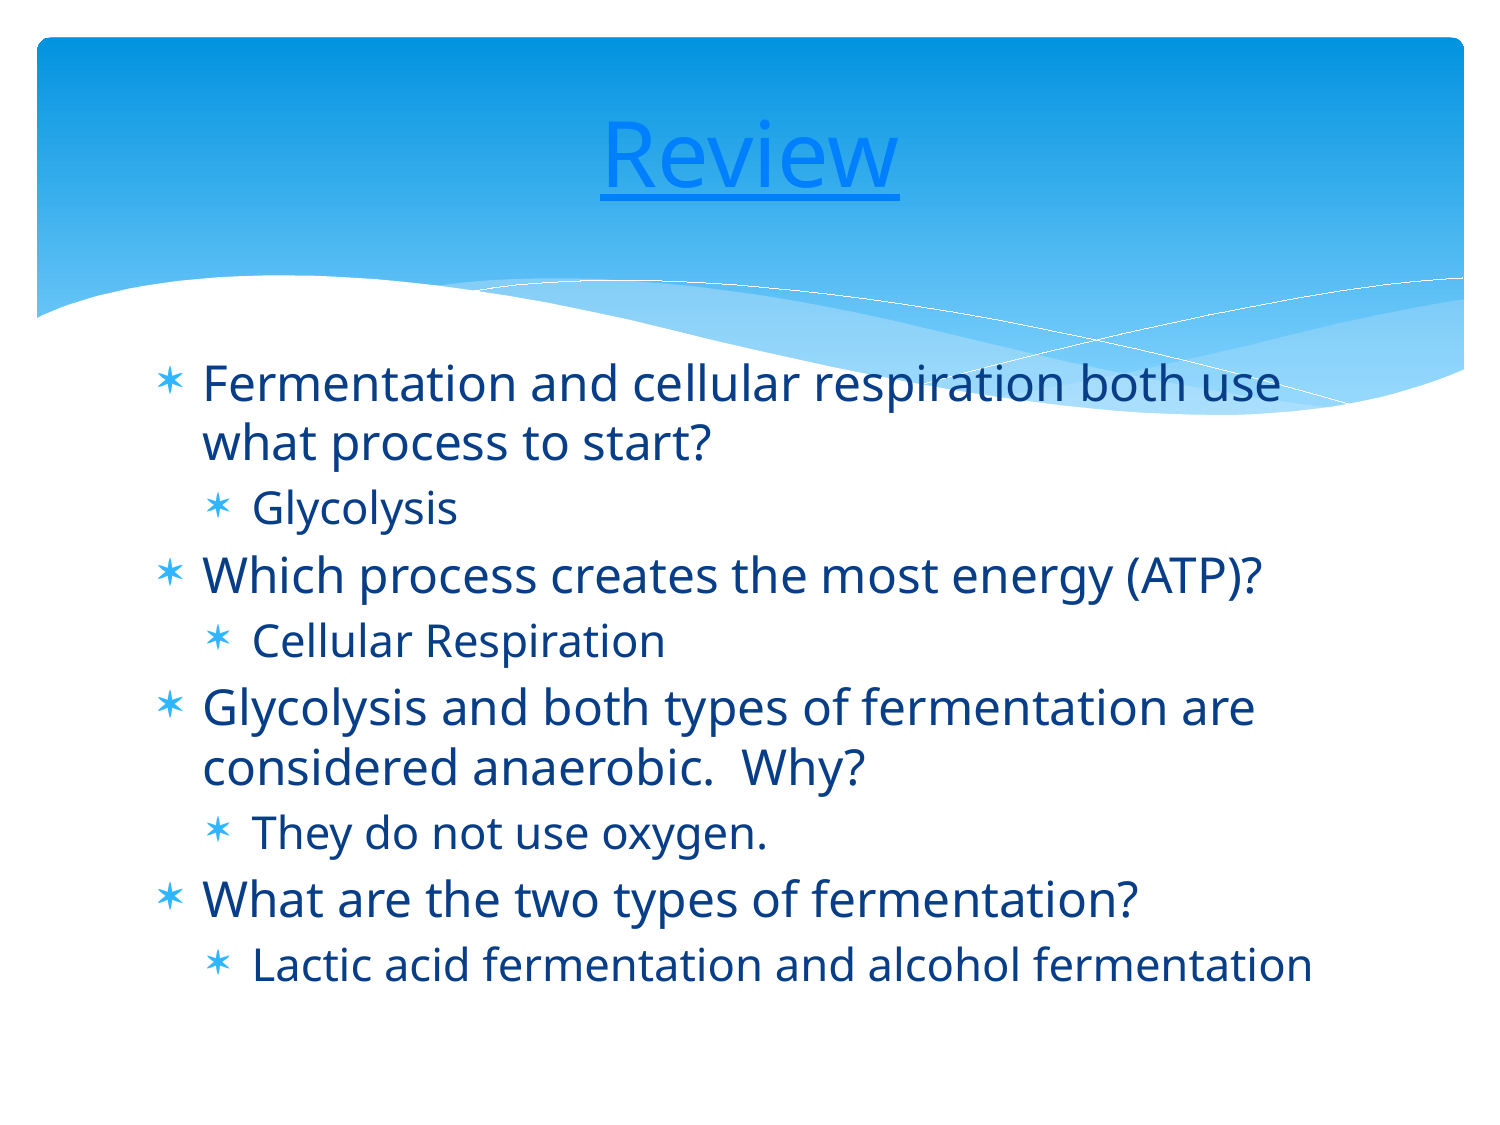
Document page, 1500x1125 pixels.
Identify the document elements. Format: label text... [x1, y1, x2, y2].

list Fermentation and cellular respiration both use what process to start? Glycolysis Which process creates the most energy (ATP)? Cellular Respiration Glycolysis and both types of fermentation are considered anaerobic. Why? They do not use oxygen. What are the two types of fermentation? Lactic acid fermentation and alcohol fermentation [143, 344, 1359, 999]
title Review [75, 55, 1425, 261]
